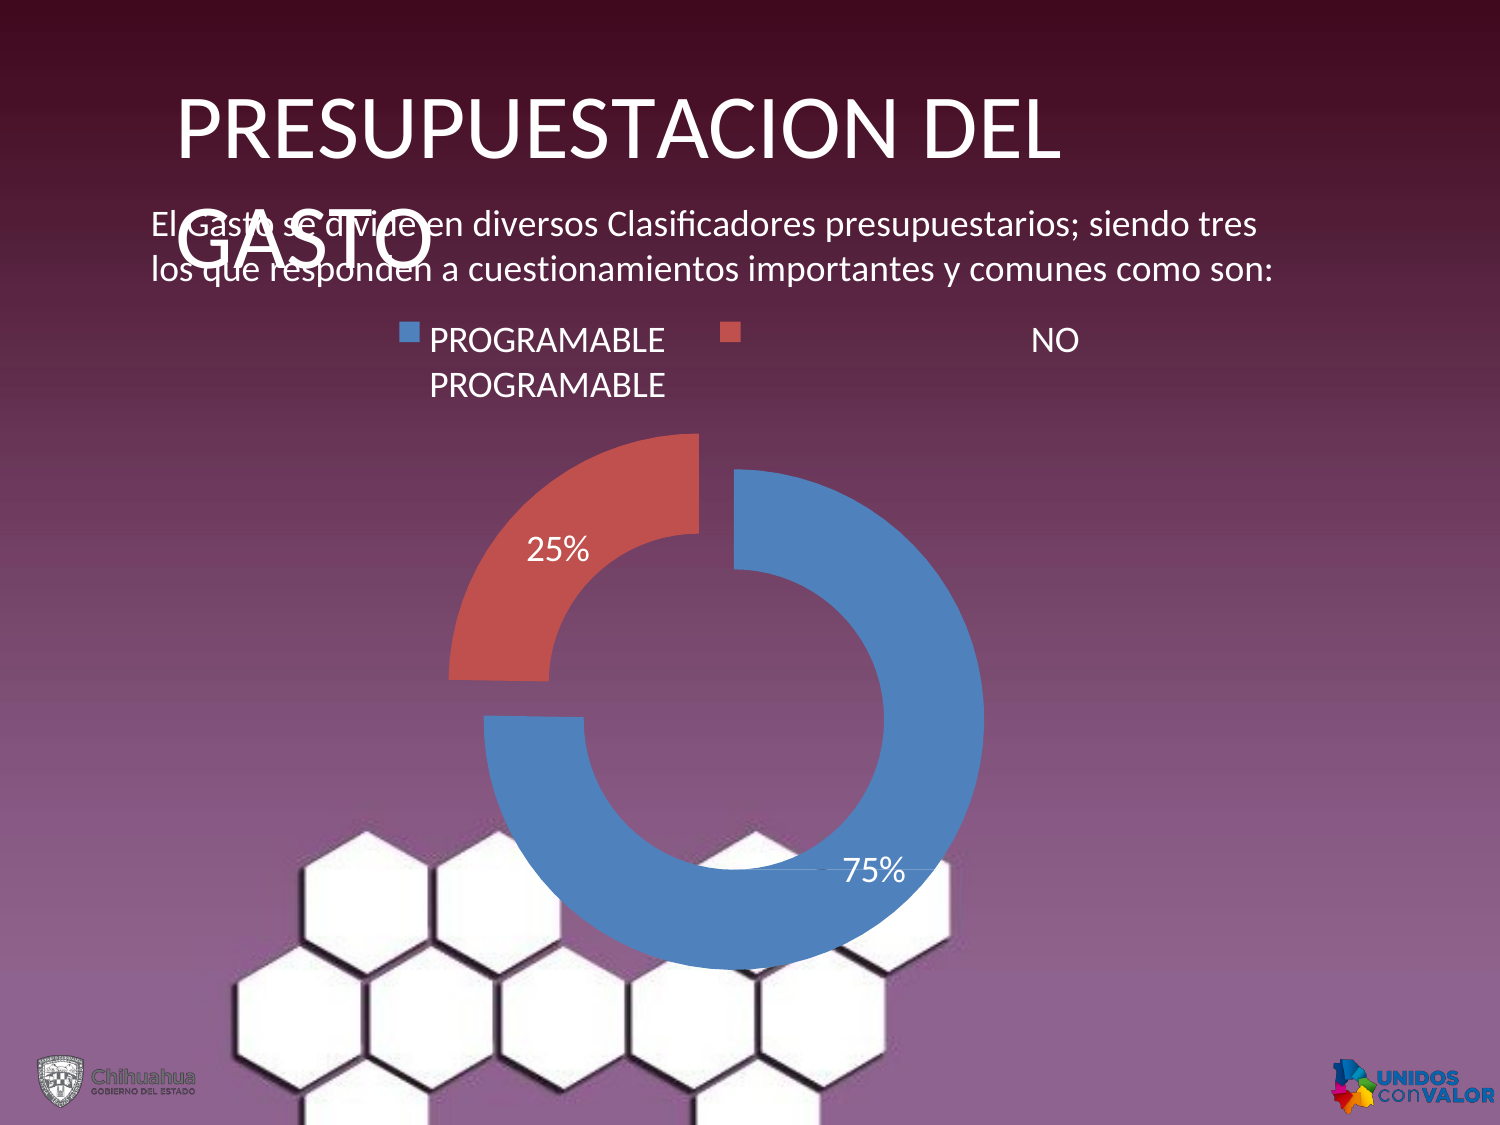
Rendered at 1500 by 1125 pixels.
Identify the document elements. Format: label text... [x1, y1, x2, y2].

text_box PRESUPUESTACION DEL GASTO [173, 67, 1331, 288]
text_box El Gasto se divide en diversos Clasificadores presupuestarios; siendo tres los que responden a cuestionamientos importantes y comunes como son: PROGRAMABLE NO PROGRAMABLE [148, 198, 1308, 405]
text_box 25% [523, 523, 593, 569]
text_box 75% [840, 845, 910, 891]
text_box [483, 469, 985, 970]
text_box [1316, 1042, 1495, 1123]
text_box [448, 433, 699, 682]
text_box [0, 1042, 232, 1125]
text_box [0, 0, 1500, 1125]
